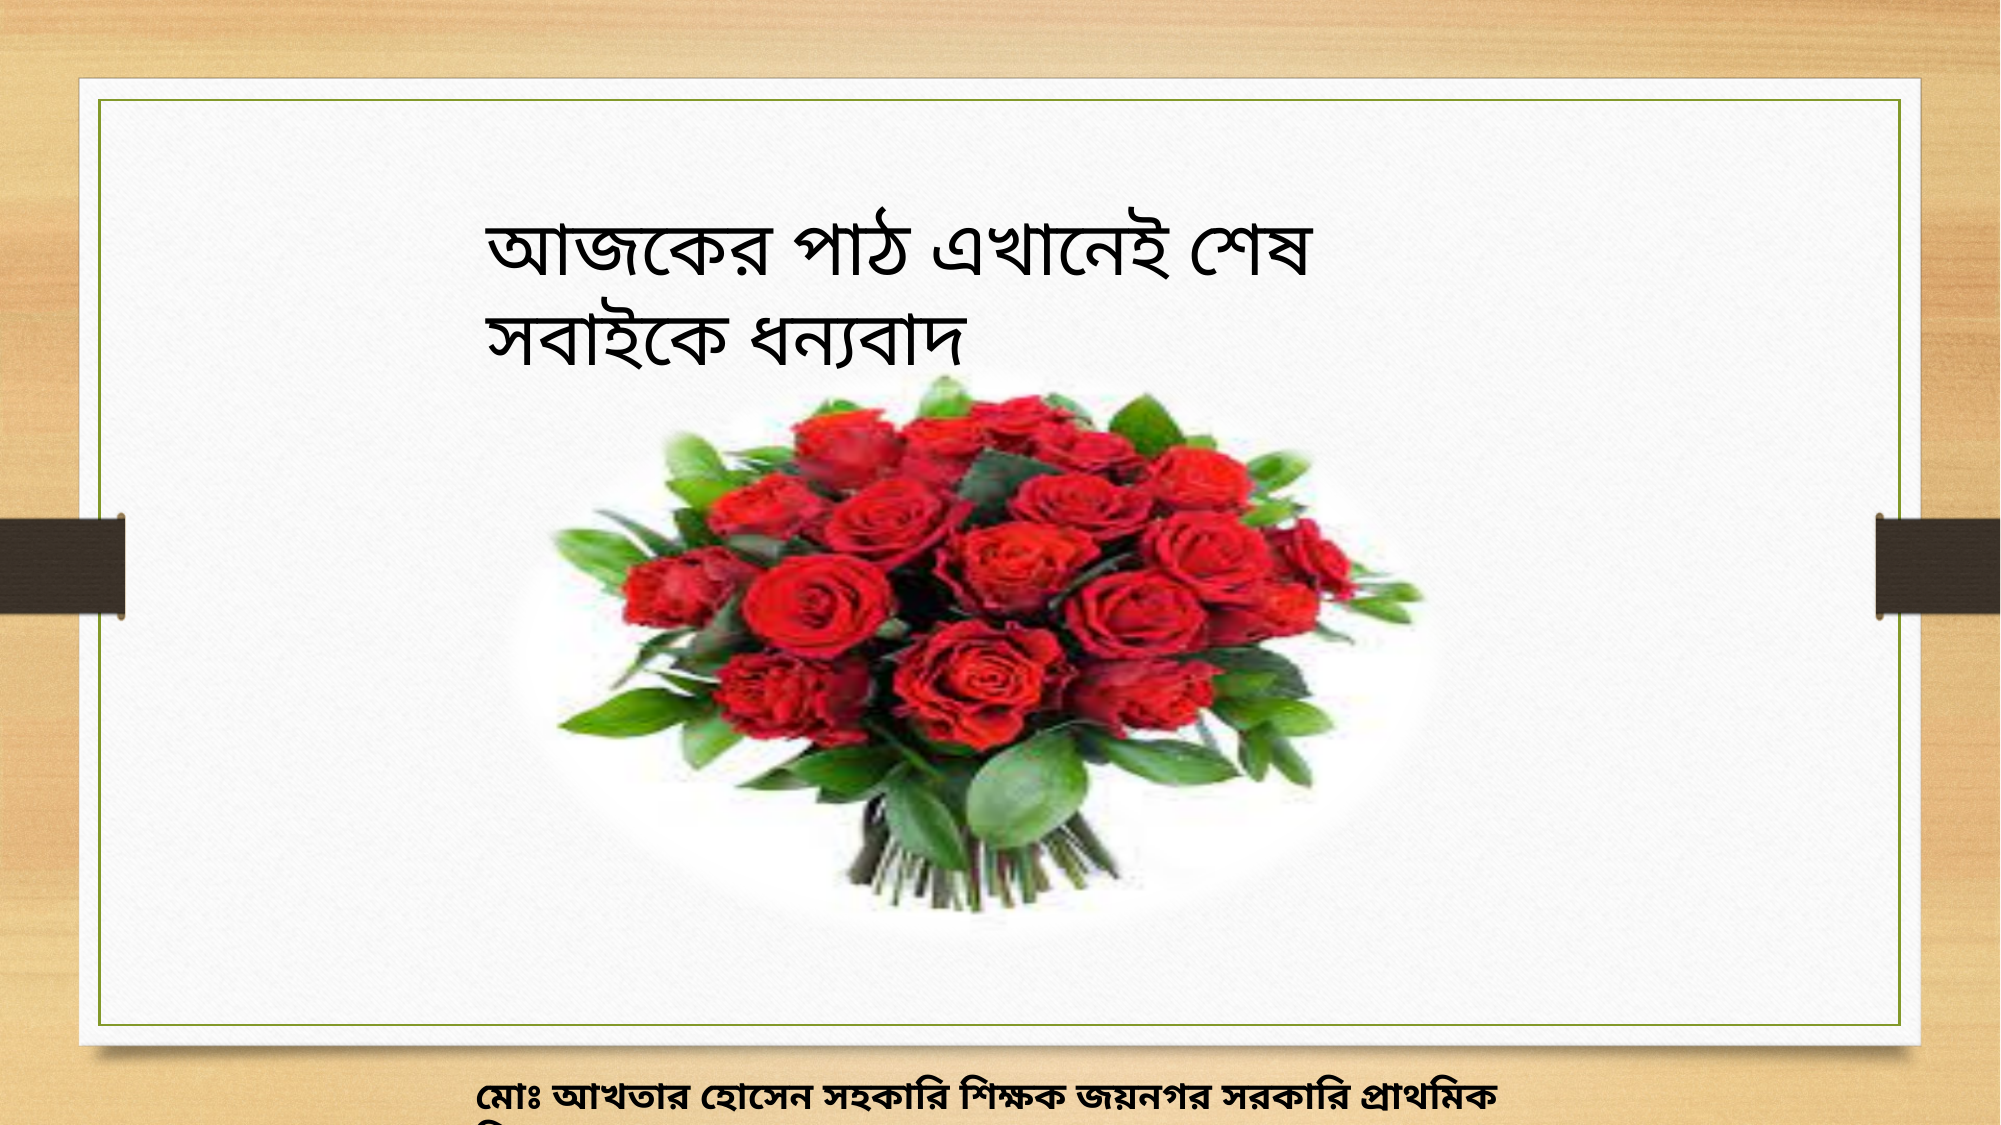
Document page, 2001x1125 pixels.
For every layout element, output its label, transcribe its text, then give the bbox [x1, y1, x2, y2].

picture [0, 0, 2001, 1125]
text_box আজকের পাঠ এখানেই শেষ সবাইকে ধন্যবাদ [471, 193, 1581, 389]
